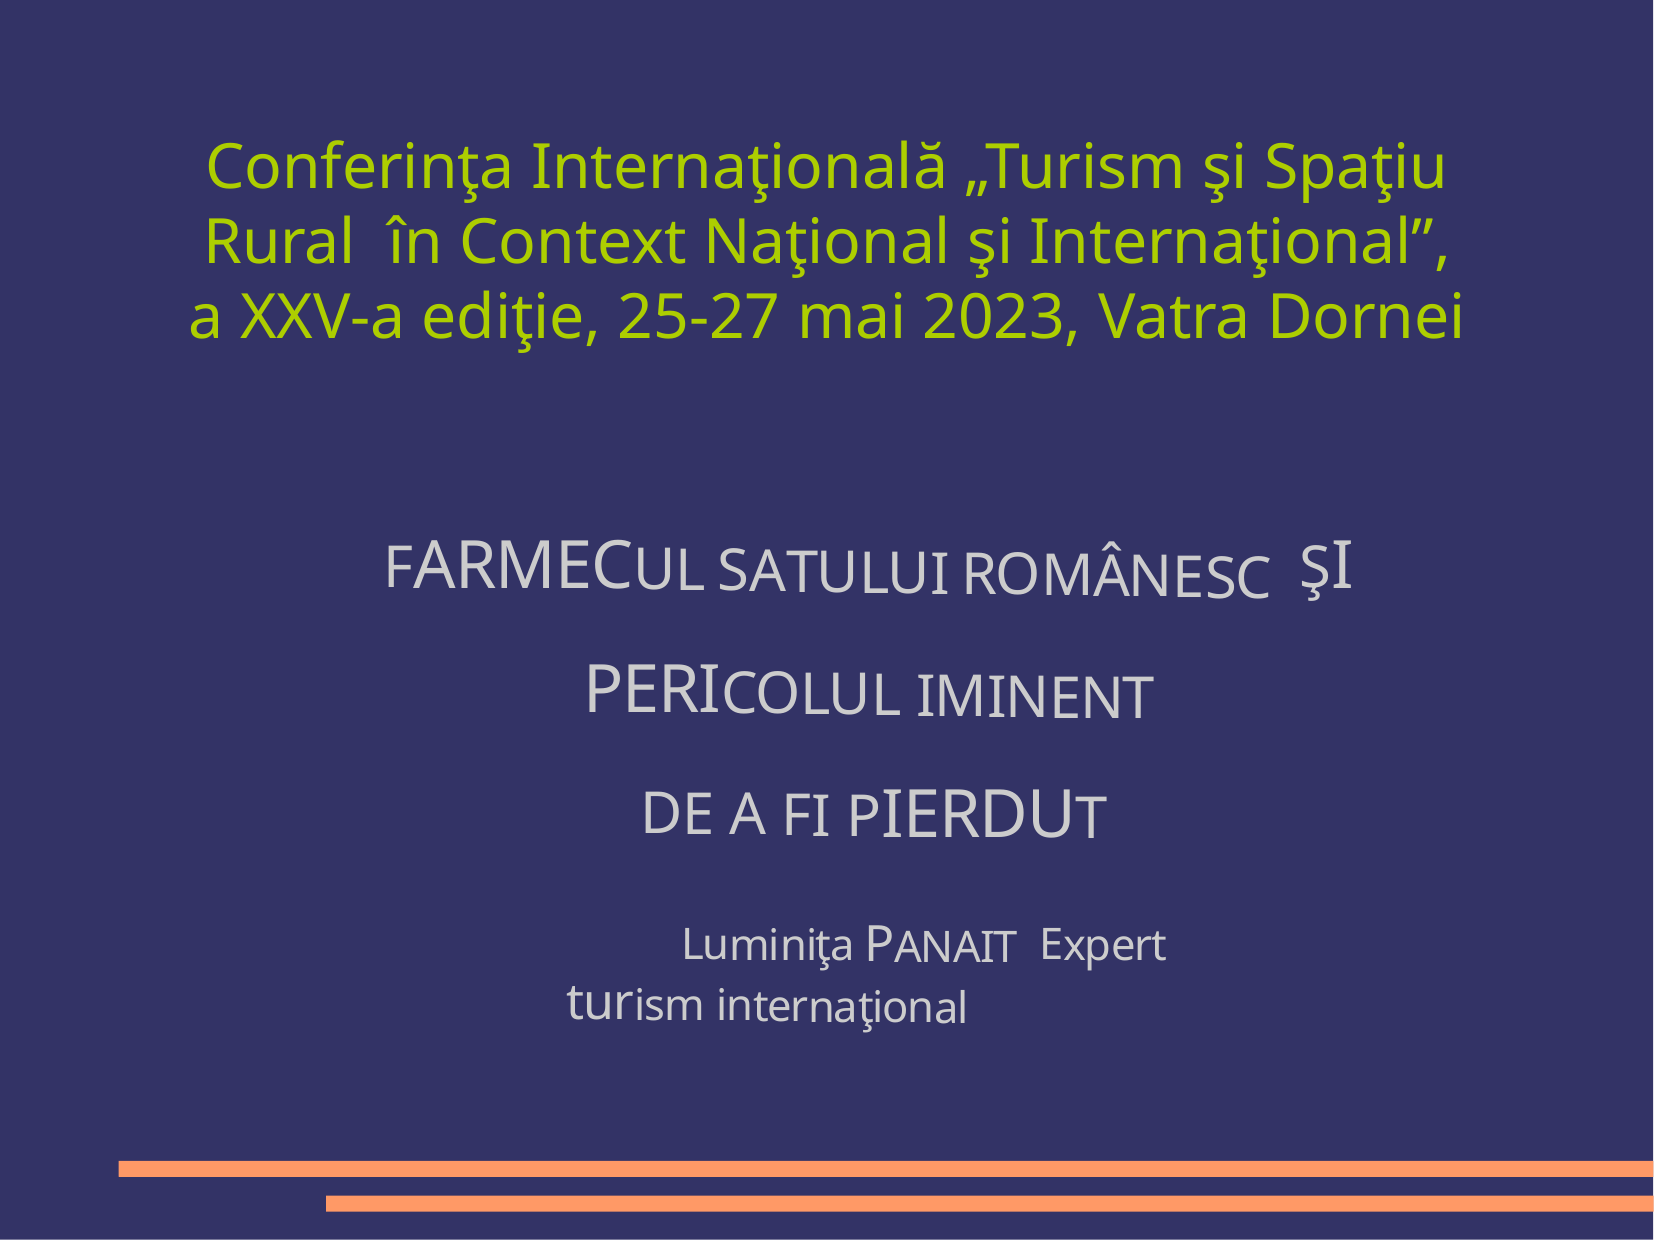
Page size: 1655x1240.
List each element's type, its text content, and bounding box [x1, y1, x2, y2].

title Conferinţa Internaţională „Turism şi Spaţiu Rural în Context Naţional şi Internaţional”, a XXV-a ediţie, 25-27 mai 2023, Vatra Dornei [146, 123, 1508, 351]
text_box FARMECUL SATULUI ROMÂNESC ŞI PERICOLUL IMINENT DE A FI PIERDUT [372, 484, 1365, 858]
text_box Luminiţa PANAIT Expert turism internaţional [564, 910, 1175, 1035]
